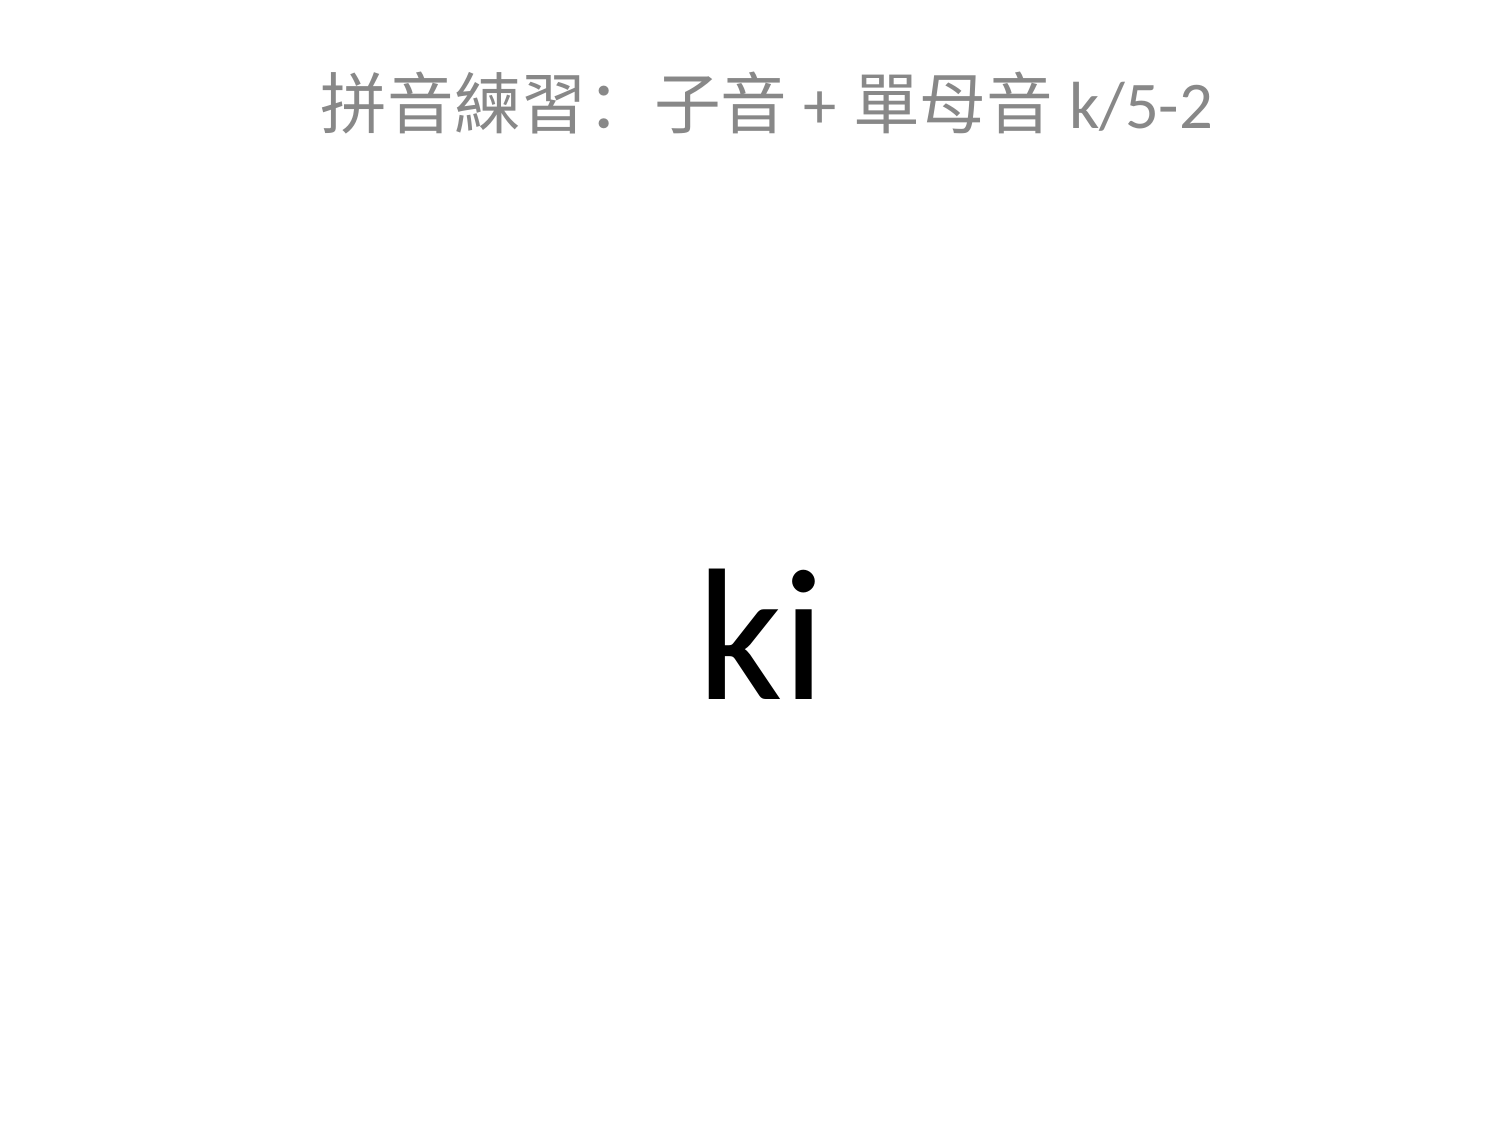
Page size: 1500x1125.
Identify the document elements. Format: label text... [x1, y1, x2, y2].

title ki [123, 503, 1399, 745]
subtitle 拼音練習：子音+單母音k/5-2 [242, 54, 1293, 342]
